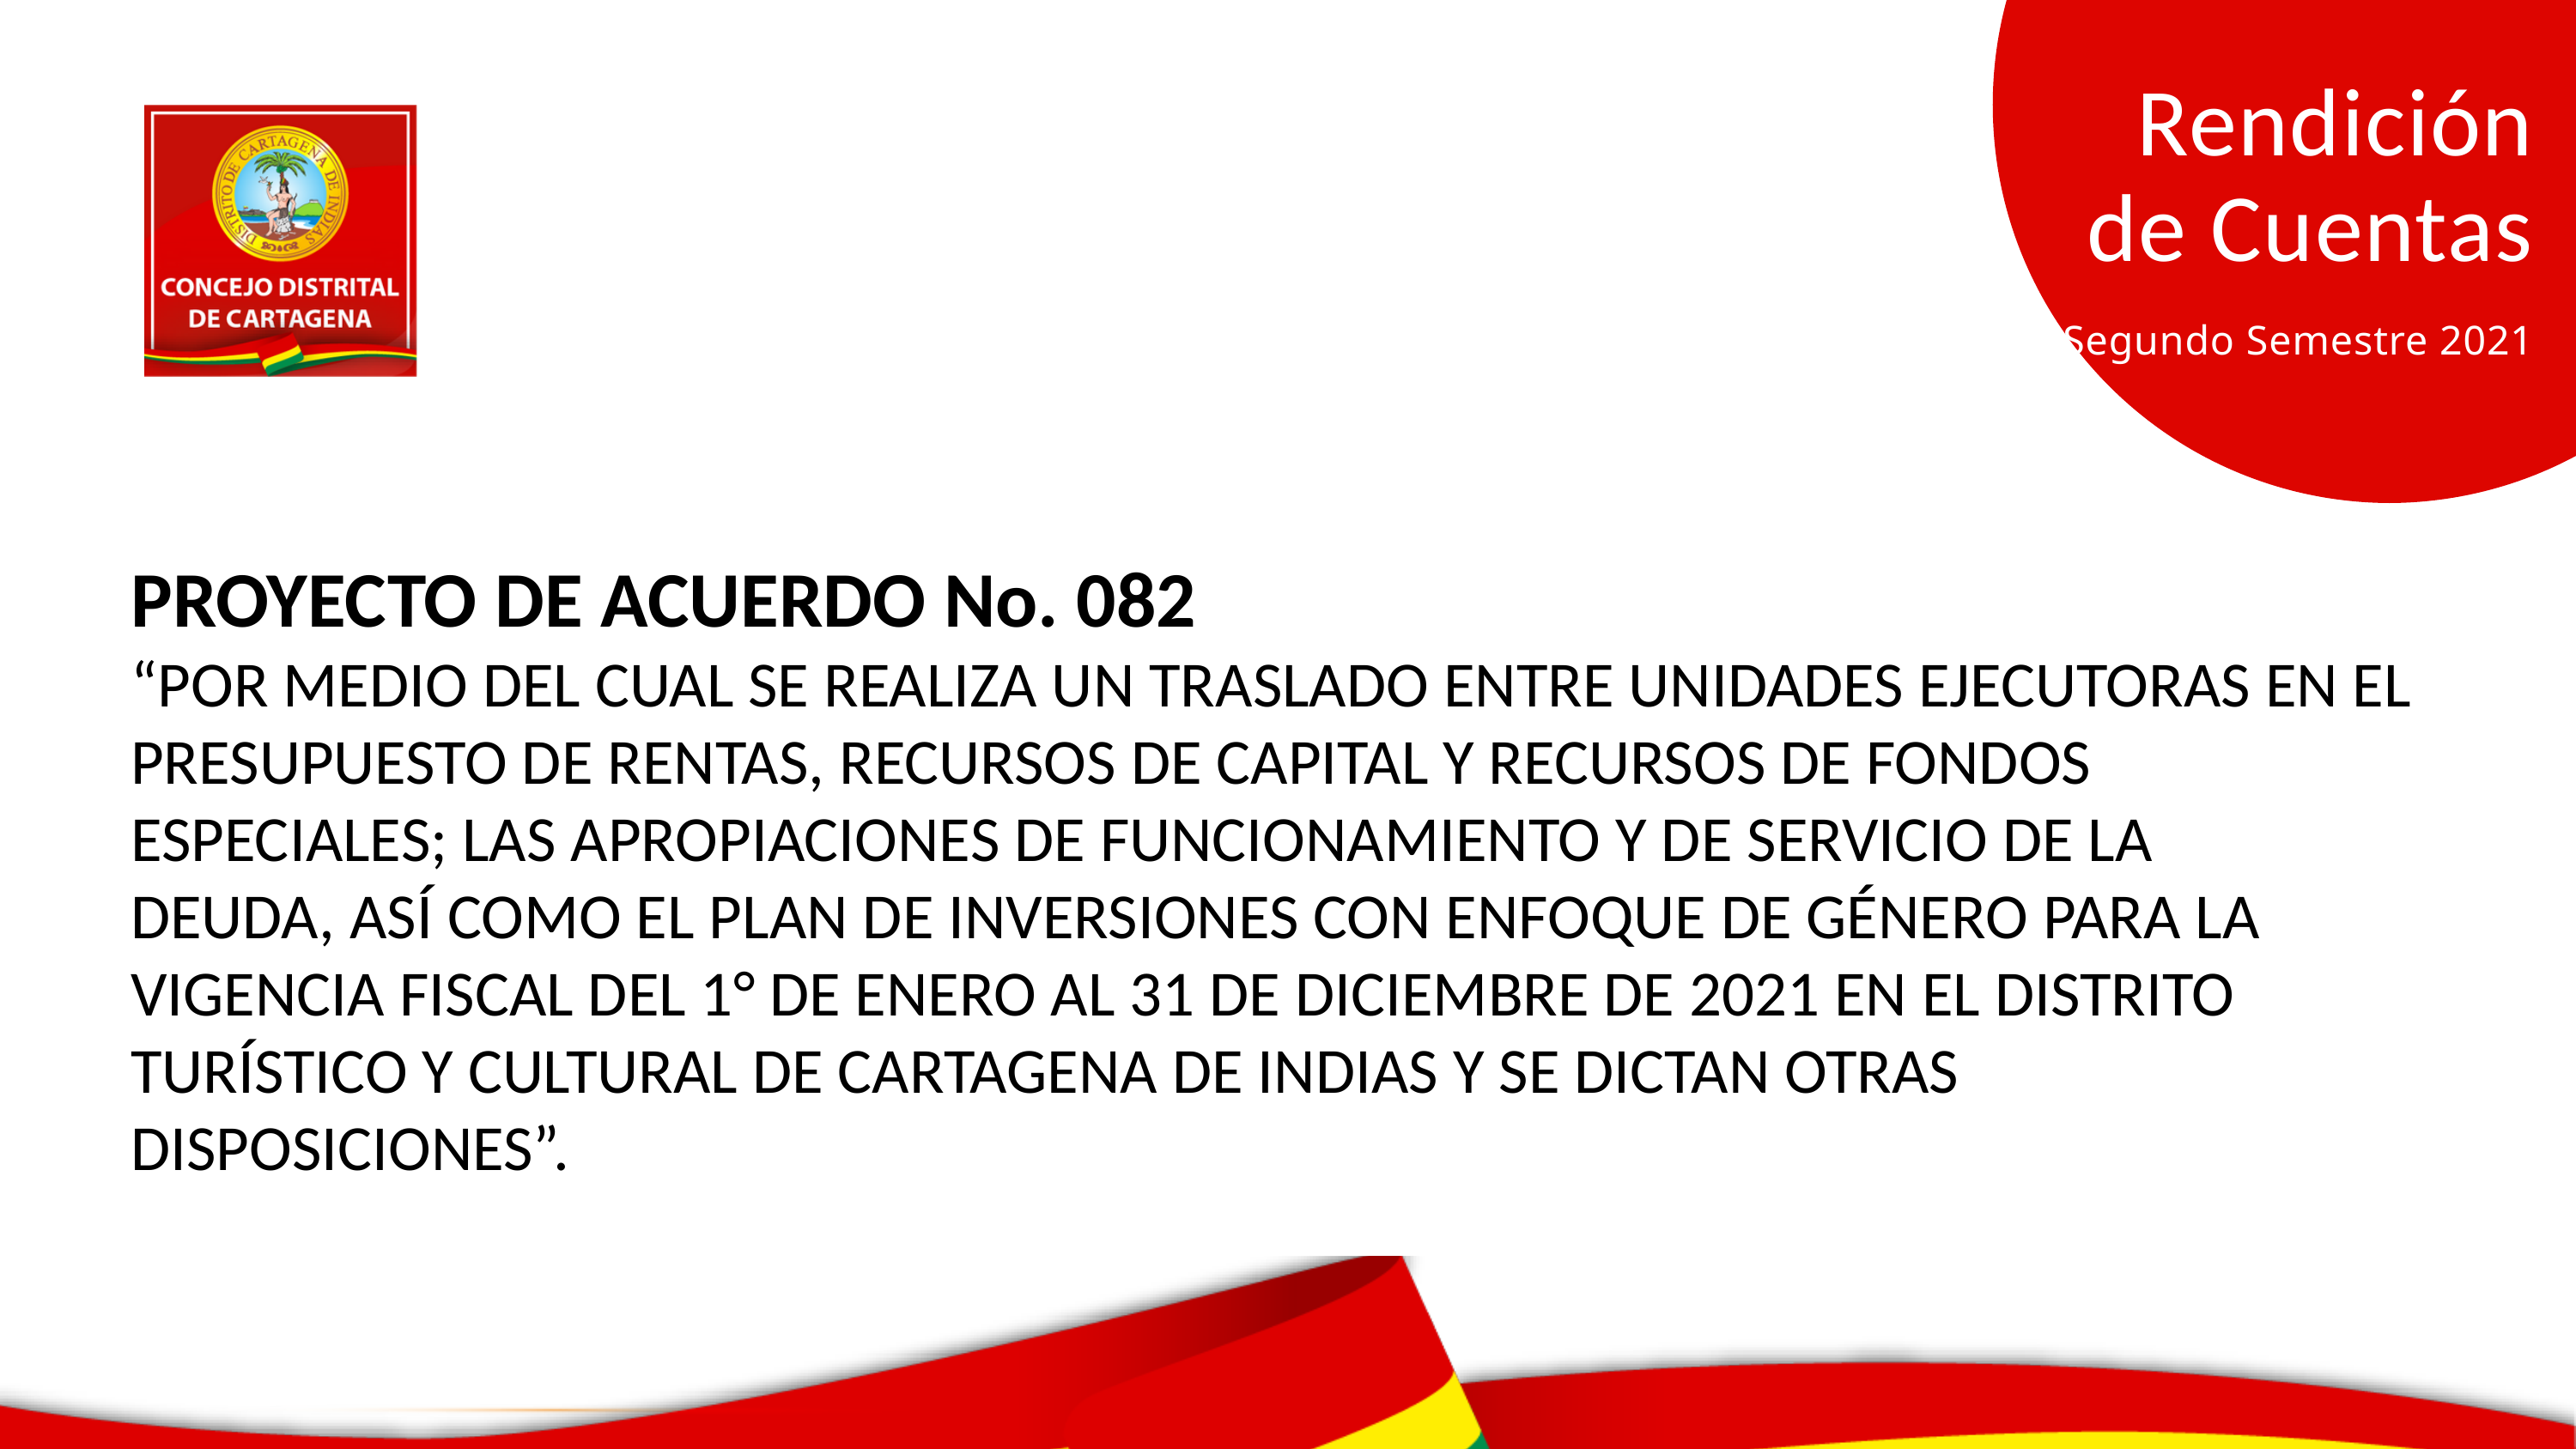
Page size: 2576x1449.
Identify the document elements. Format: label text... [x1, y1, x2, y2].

picture [0, 1256, 2576, 1449]
picture [144, 104, 417, 377]
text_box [2044, 68, 2534, 364]
text_box PROYECTO DE ACUERDO No. 082 “POR MEDIO DEL CUAL SE REALIZA UN TRASLADO ENTRE UNIDADES EJECUTORAS EN EL PRESUPUESTO DE RENTAS, RECURSOS DE CAPITAL Y RECURSOS DE FONDOS ESPECIALES; LAS APROPIACIONES DE FUNCIONAMIENTO Y DE SERVICIO DE LA DEUDA, ASÍ COMO EL PLAN DE INVERSIONES CON ENFOQUE DE GÉNERO PARA LA VIGENCIA FISCAL DEL 1° DE ENERO AL 31 DE DICIEMBRE DE 2021 EN EL DISTRITO TURÍSTICO Y CULTURAL DE CARTAGENA DE INDIAS Y SE DICTAN OTRAS DISPOSICIONES”. [118, 542, 2480, 1190]
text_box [1990, 0, 2576, 504]
